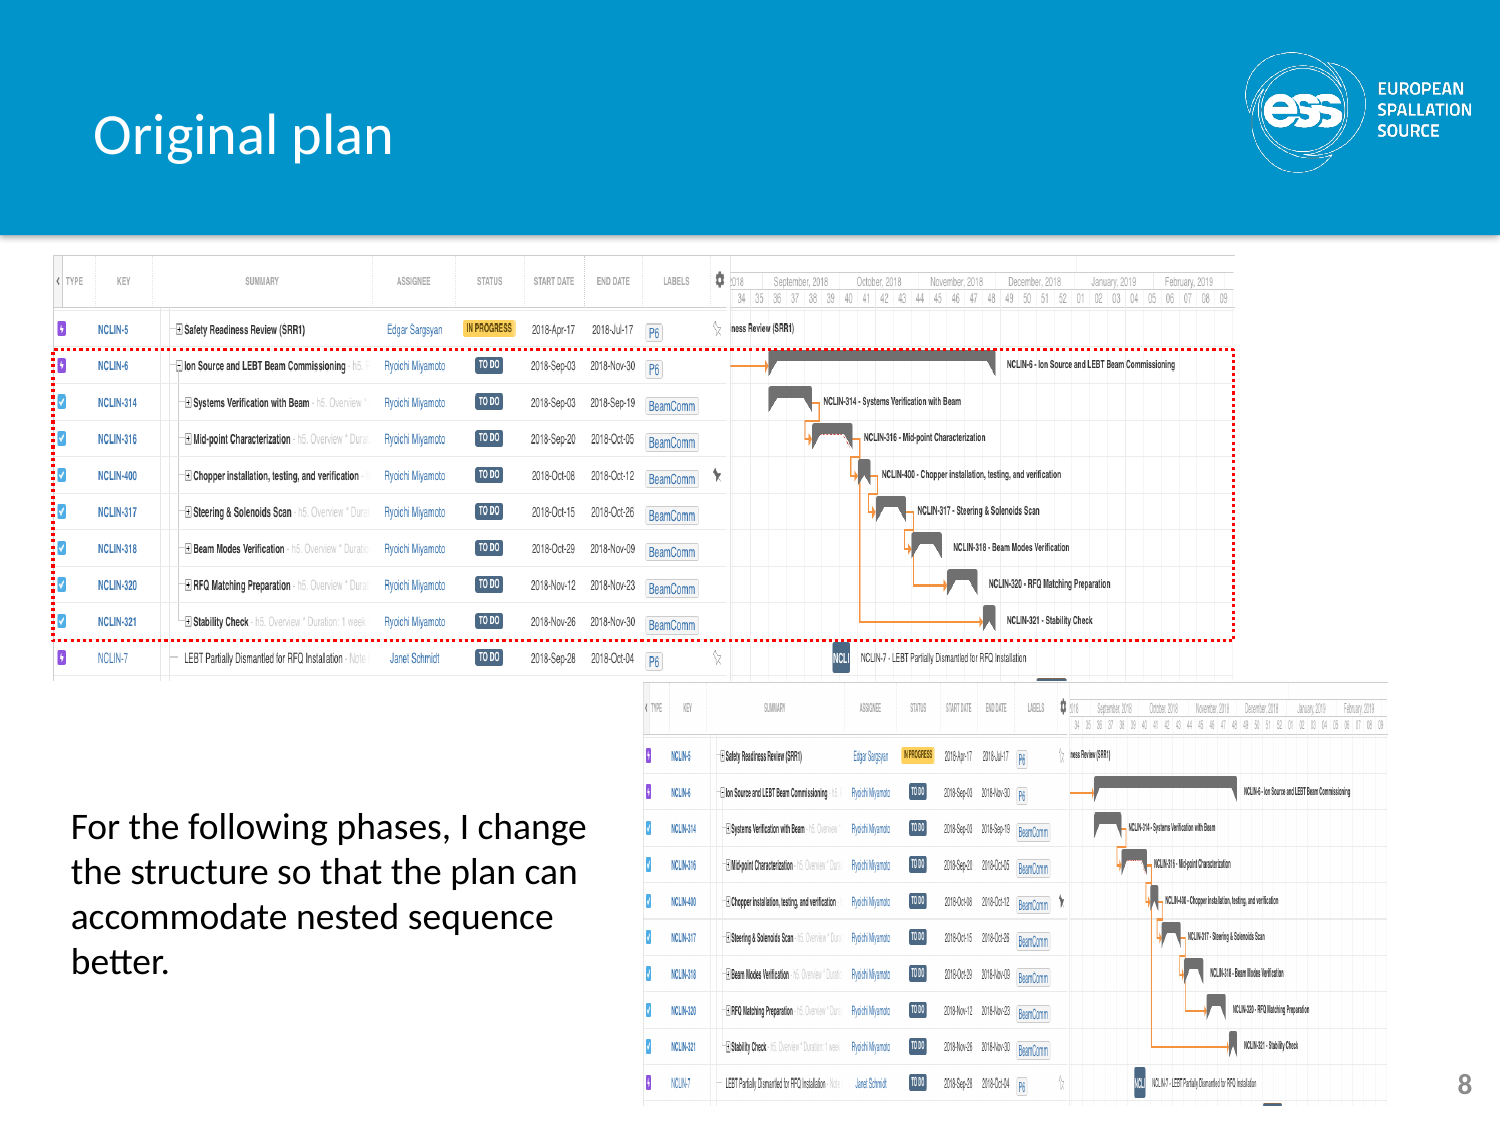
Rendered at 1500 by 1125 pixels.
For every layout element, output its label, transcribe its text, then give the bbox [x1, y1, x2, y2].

picture [1454, 83, 1458, 94]
picture [1389, 104, 1393, 115]
text_box For the following phases, I change the structure so that the plan can accommodate nested sequence better. [56, 794, 603, 990]
picture [1398, 109, 1406, 115]
picture [1418, 104, 1423, 115]
picture [1443, 86, 1450, 93]
picture [1379, 83, 1385, 94]
picture [52, 253, 1388, 1107]
slide_number 8 [1386, 1052, 1488, 1113]
picture [1432, 125, 1438, 136]
picture [1436, 104, 1444, 115]
picture [1264, 94, 1342, 127]
picture [1423, 83, 1430, 94]
picture [1409, 104, 1415, 115]
title Original plan [78, 37, 1250, 225]
picture [1400, 83, 1407, 94]
picture [1422, 125, 1428, 134]
